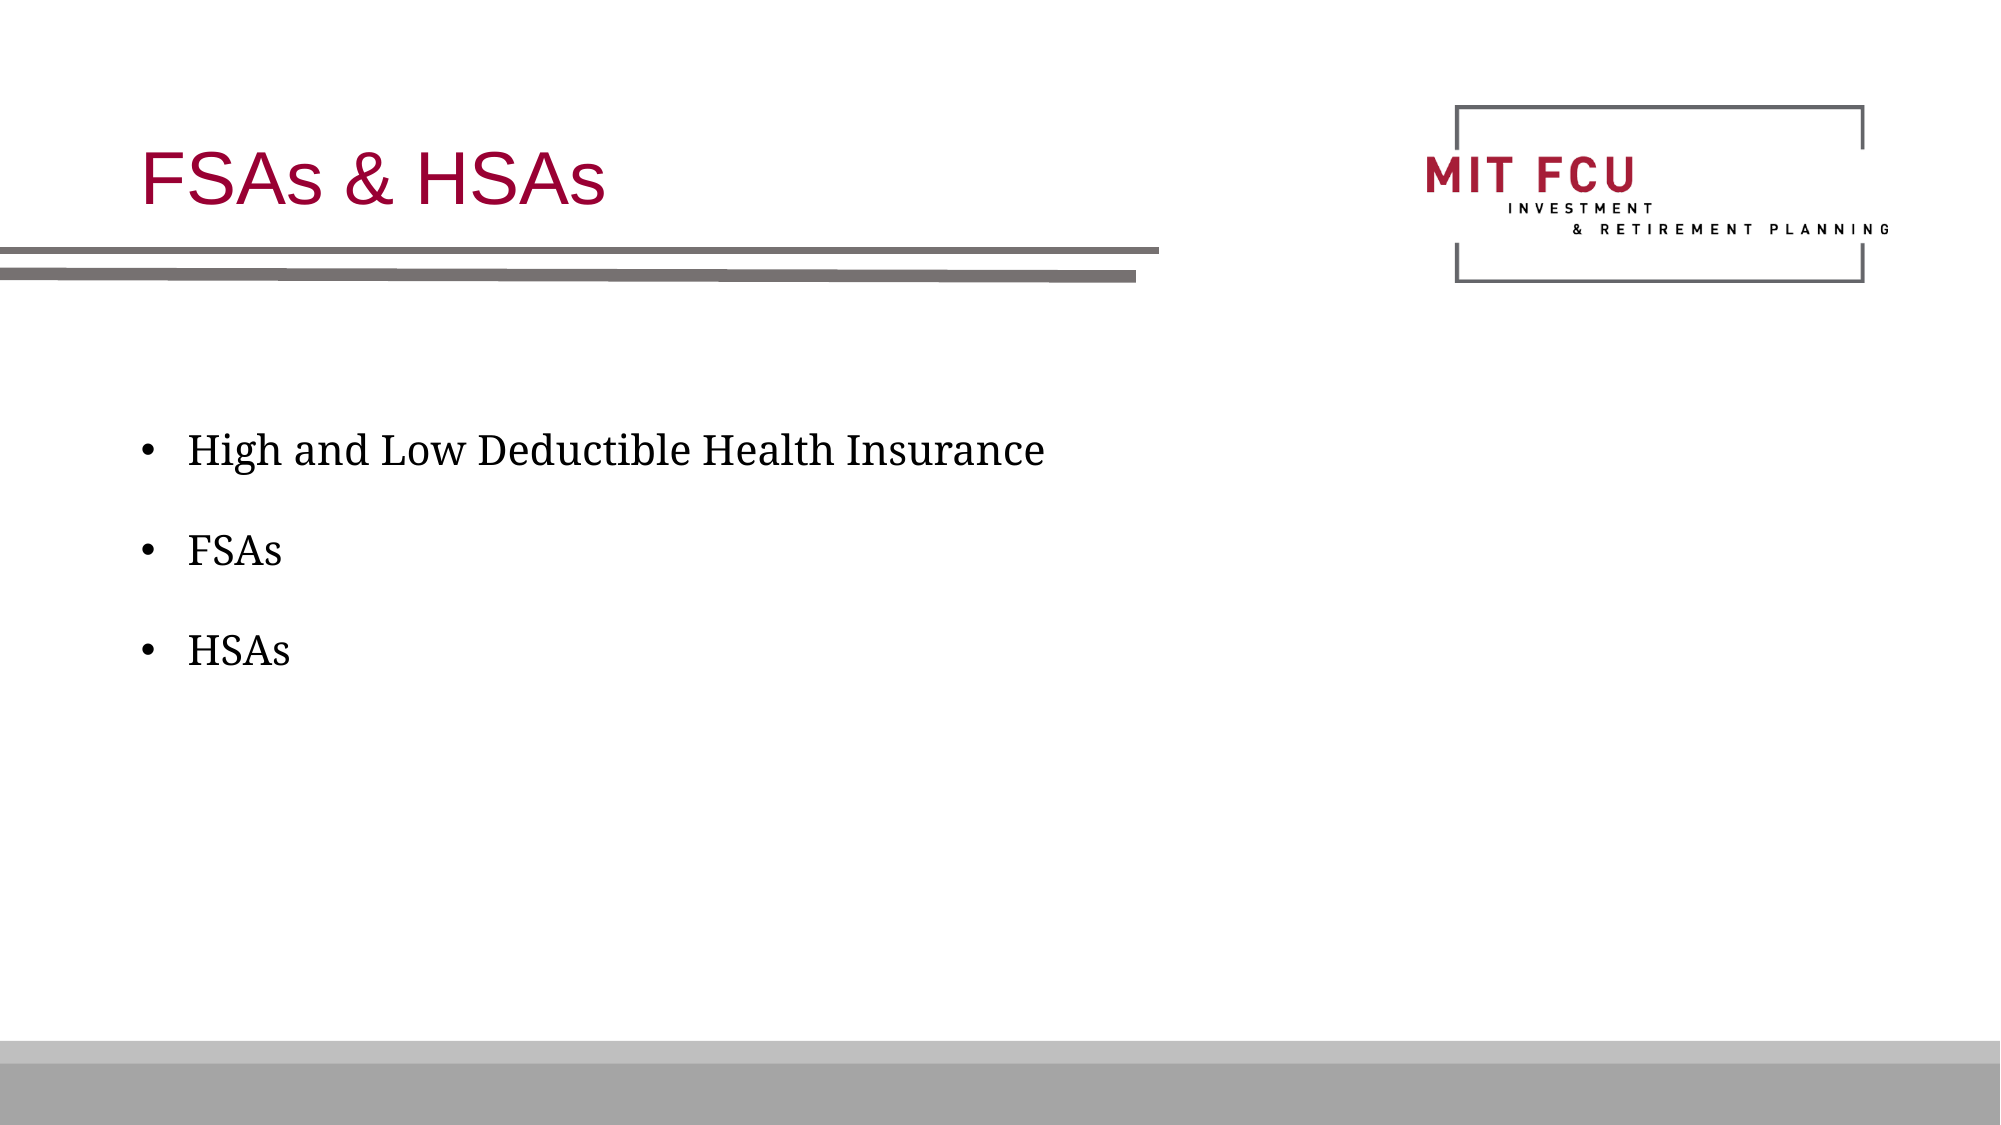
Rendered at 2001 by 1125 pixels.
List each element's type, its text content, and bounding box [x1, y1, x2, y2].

picture [1427, 105, 1888, 283]
text_box FSAs & HSAs [126, 122, 1161, 228]
text_box High and Low Deductible Health Insurance FSAs HSAs [126, 416, 1149, 682]
